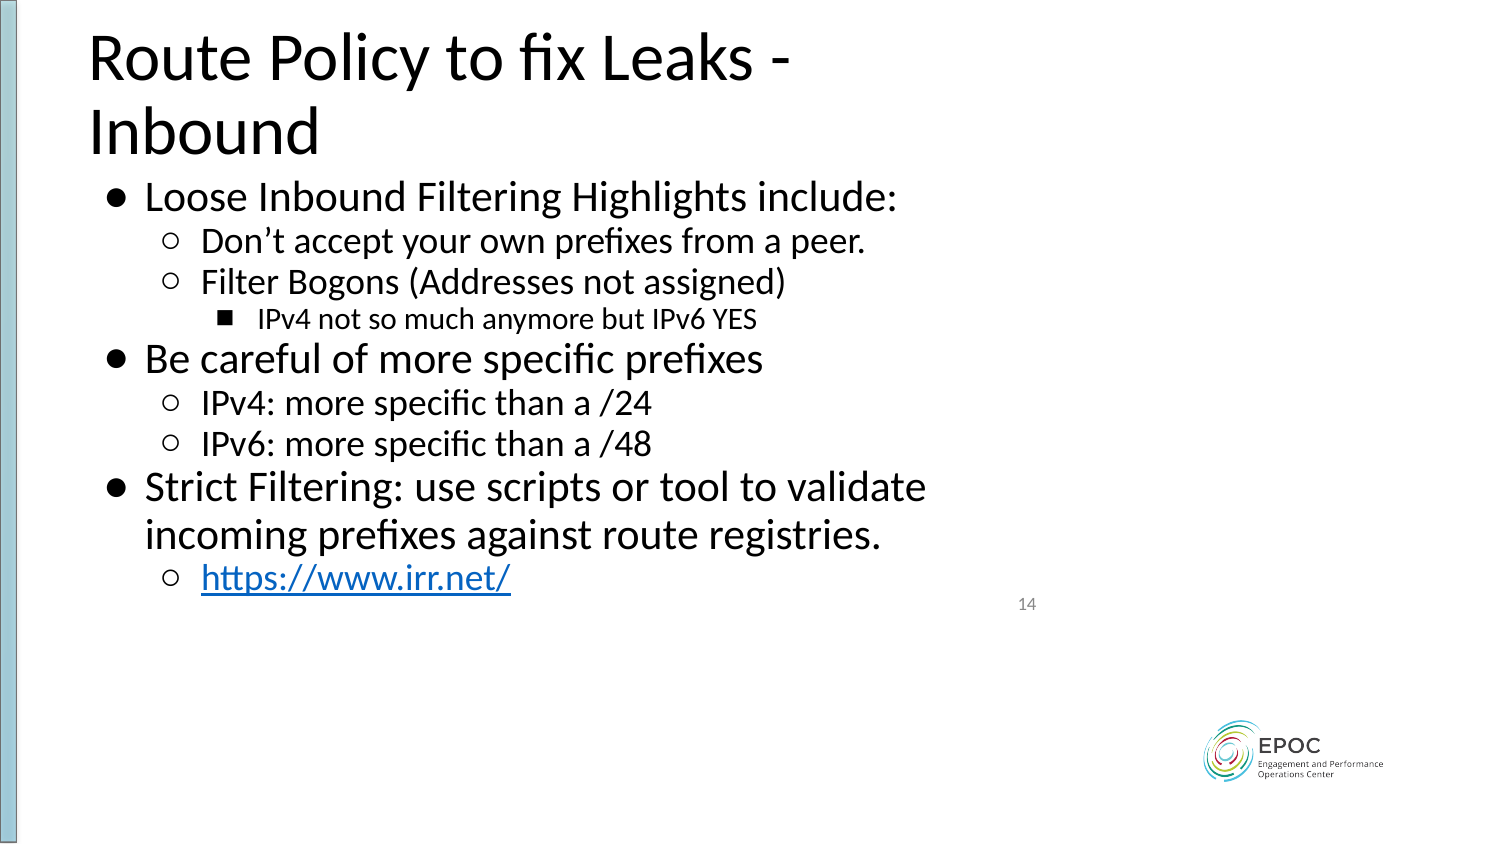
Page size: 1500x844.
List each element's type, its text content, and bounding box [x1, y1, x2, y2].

picture [1190, 700, 1397, 804]
title Route Policy to fix Leaks - Inbound [77, 33, 1048, 157]
slide_number 14 [794, 586, 1048, 621]
list Loose Inbound Filtering Highlights include: Don’t accept your own prefixes from a peer. Filter Bogons (Addresses not assigned) IPv4 not so much anymore but IPv6 YES Be careful of more specific prefixes IPv4: more specific than a /24 IPv6: more specific than a /48 Strict Filtering: use scripts or tool to validate incoming prefixes against route registries. https://www.irr.net/ [77, 168, 1048, 538]
